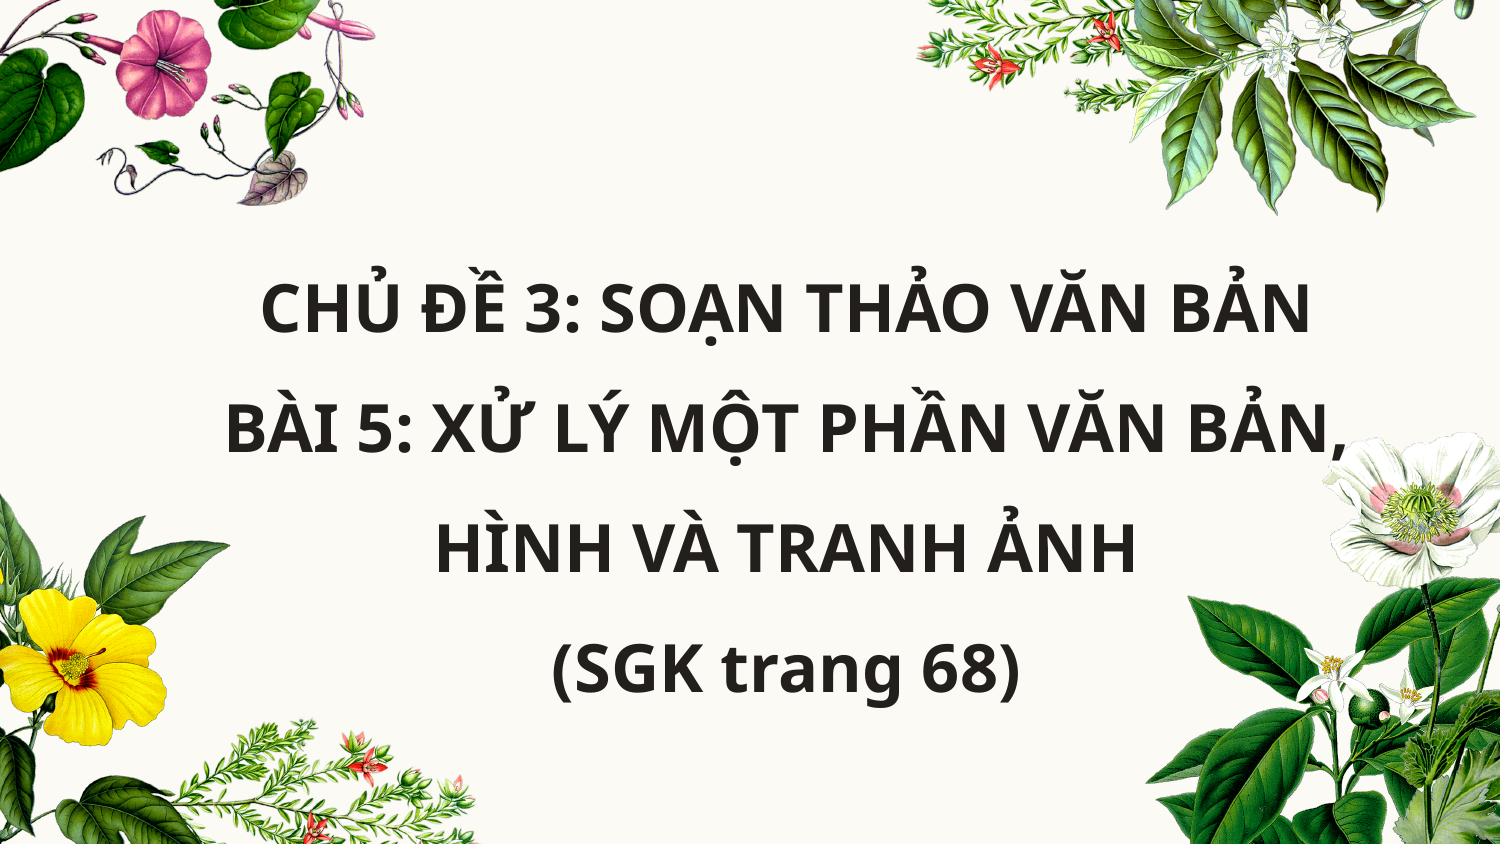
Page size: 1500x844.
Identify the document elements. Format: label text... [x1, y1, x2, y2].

picture [1143, 432, 1500, 844]
picture [0, 485, 485, 844]
picture [0, 0, 385, 206]
picture [1117, 0, 1500, 216]
title CHỦ ĐỀ 3: SOẠN THẢO VĂN BẢN BÀI 5: XỬ LÝ MỘT PHẦN VĂN BẢN, HÌNH VÀ TRANH ẢNH (SGK trang 68) [178, 210, 1396, 402]
picture [916, 0, 1116, 125]
